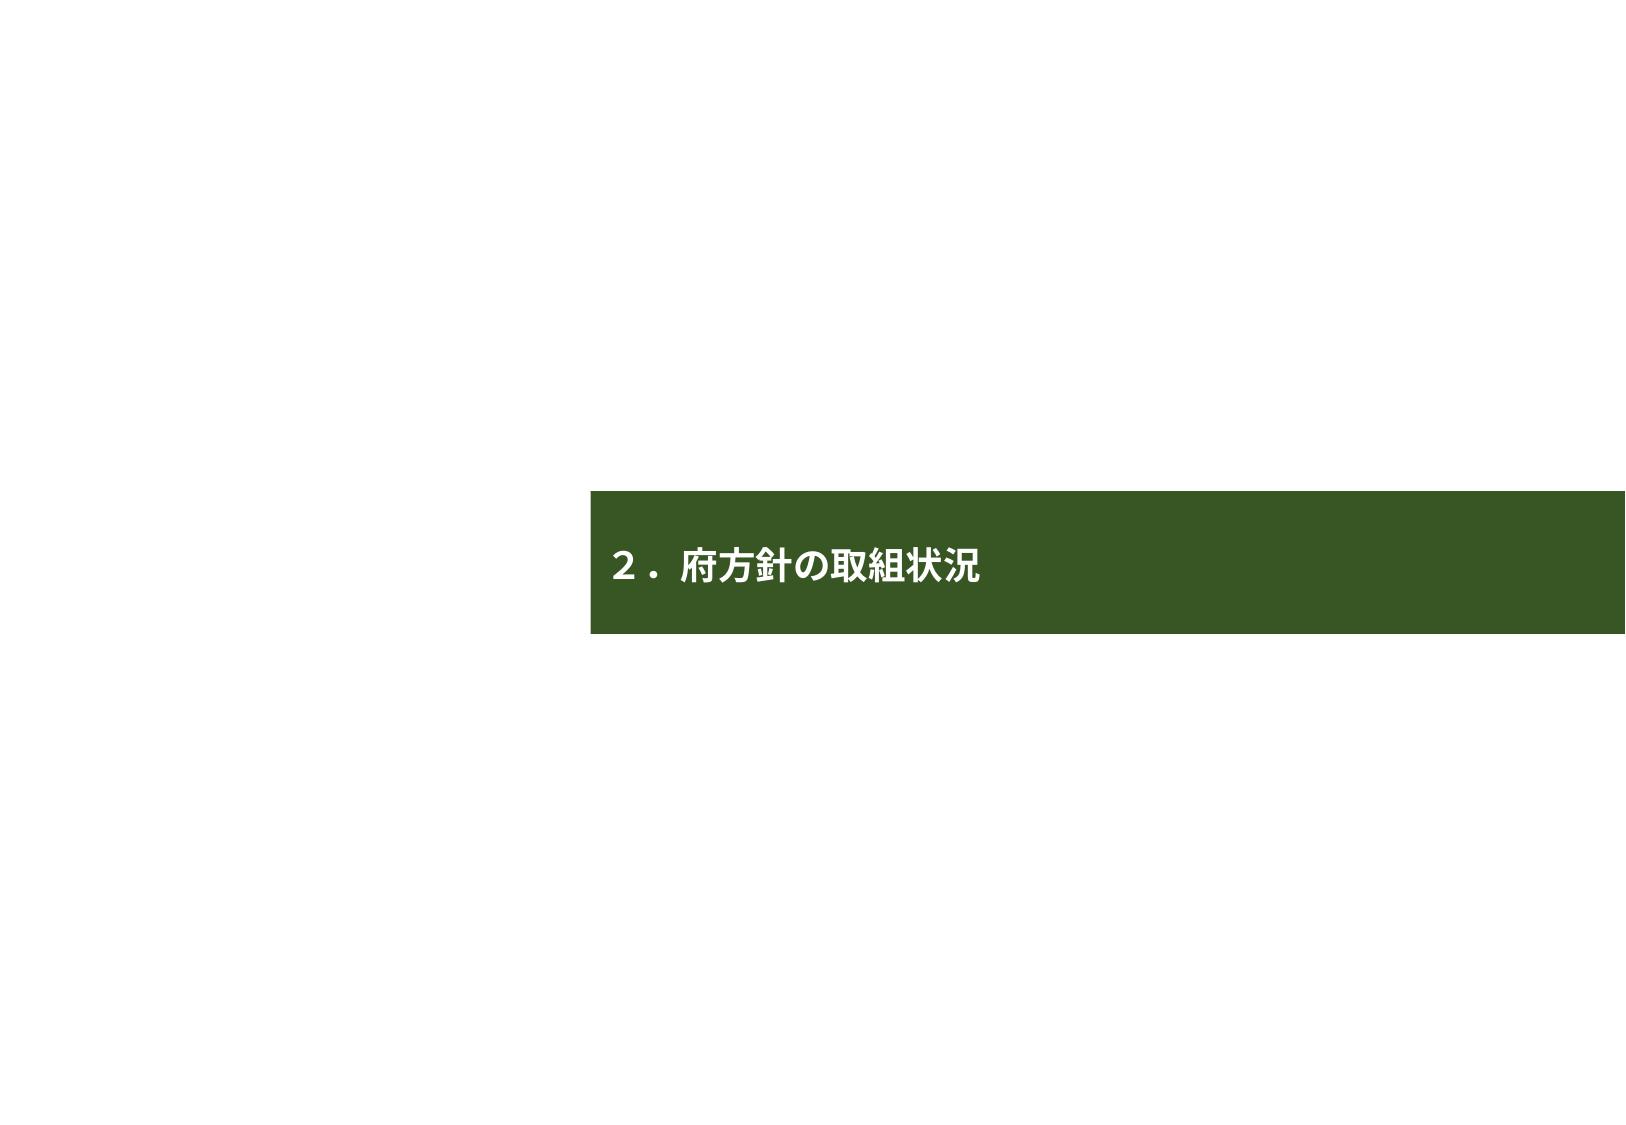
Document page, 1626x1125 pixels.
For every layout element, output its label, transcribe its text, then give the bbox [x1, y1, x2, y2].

title ２．府方針の取組状況 [590, 491, 1625, 634]
